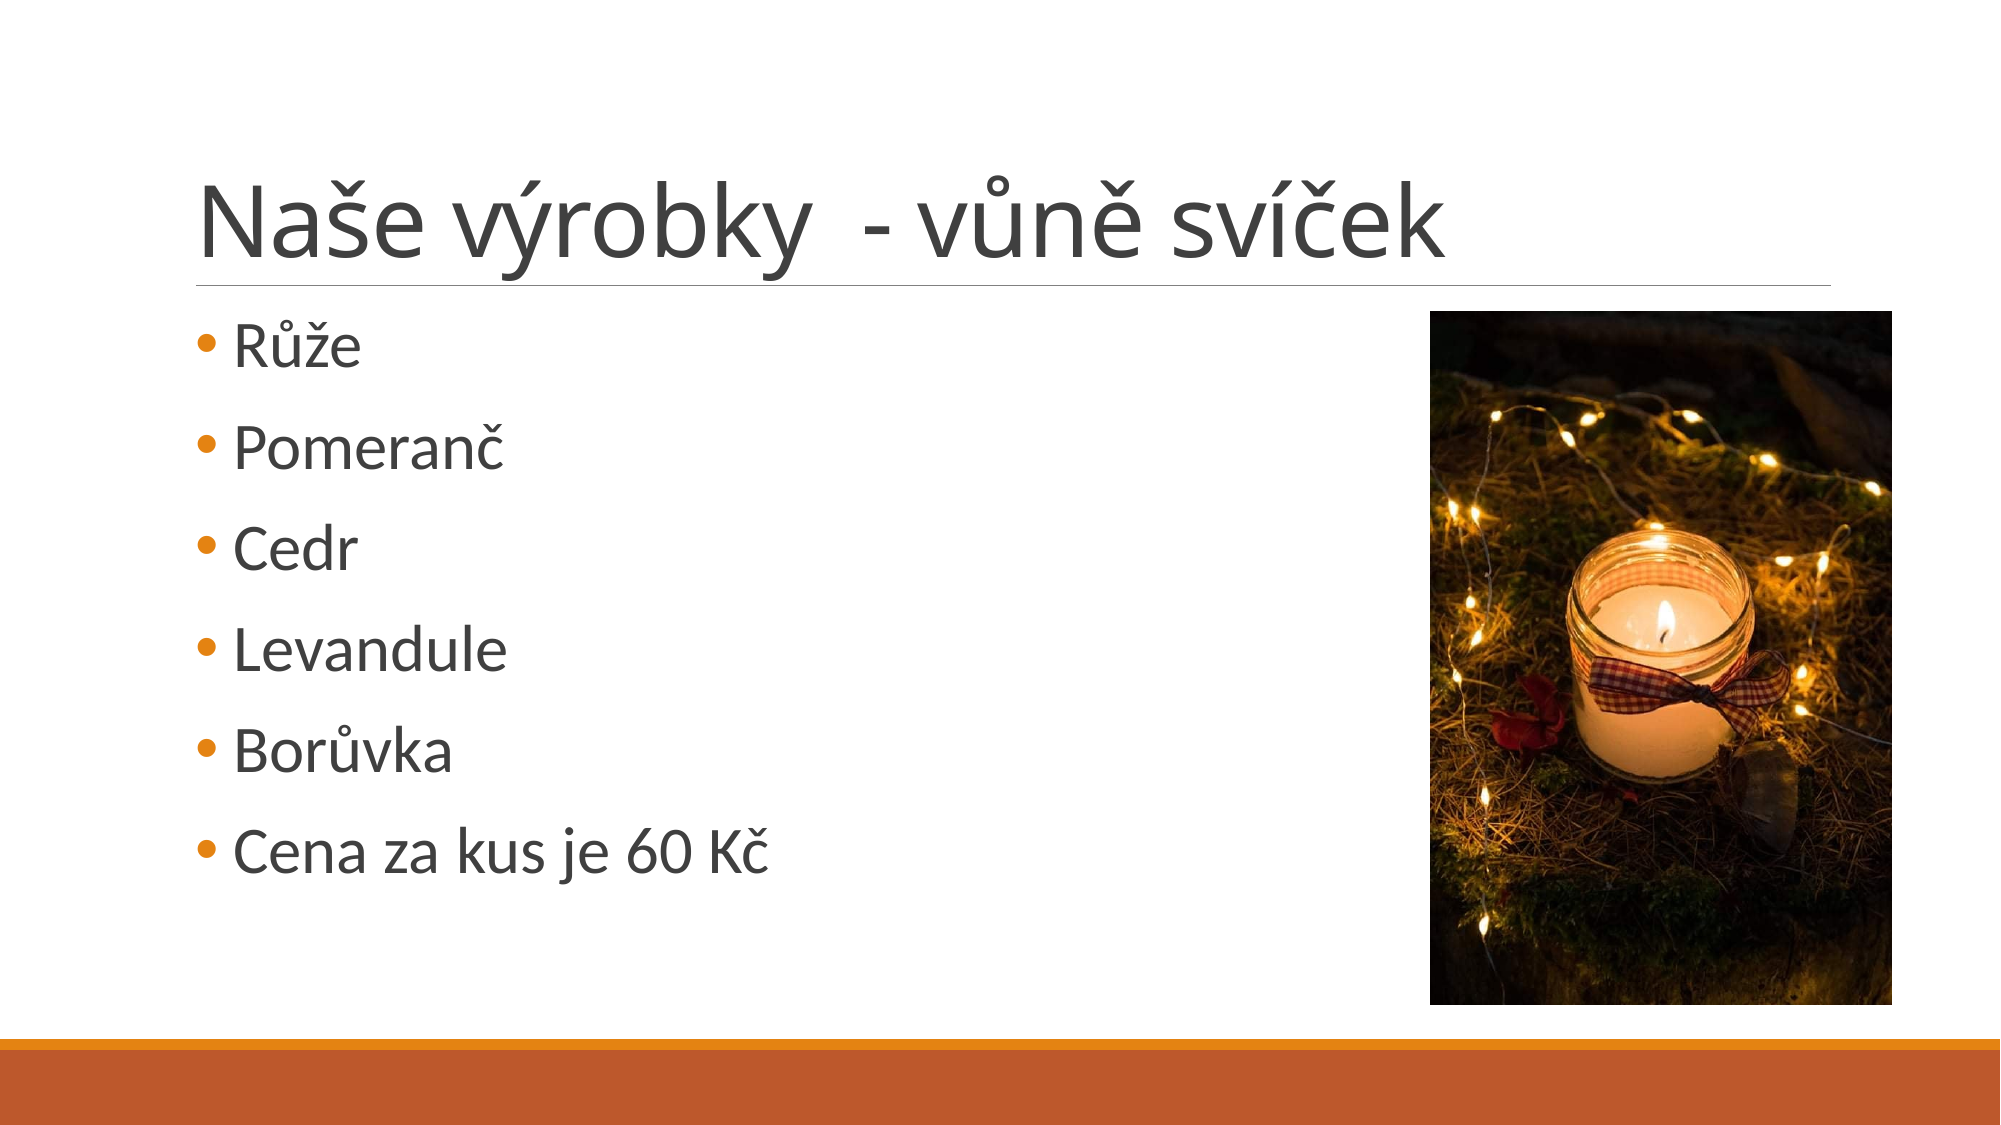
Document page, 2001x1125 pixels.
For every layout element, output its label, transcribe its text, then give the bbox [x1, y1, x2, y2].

picture [1430, 311, 1892, 1005]
title Naše výrobky - vůně svíček [180, 47, 1830, 285]
list Růže Pomeranč Cedr Levandule Borůvka Cena za kus je 60 Kč [180, 302, 1830, 963]
